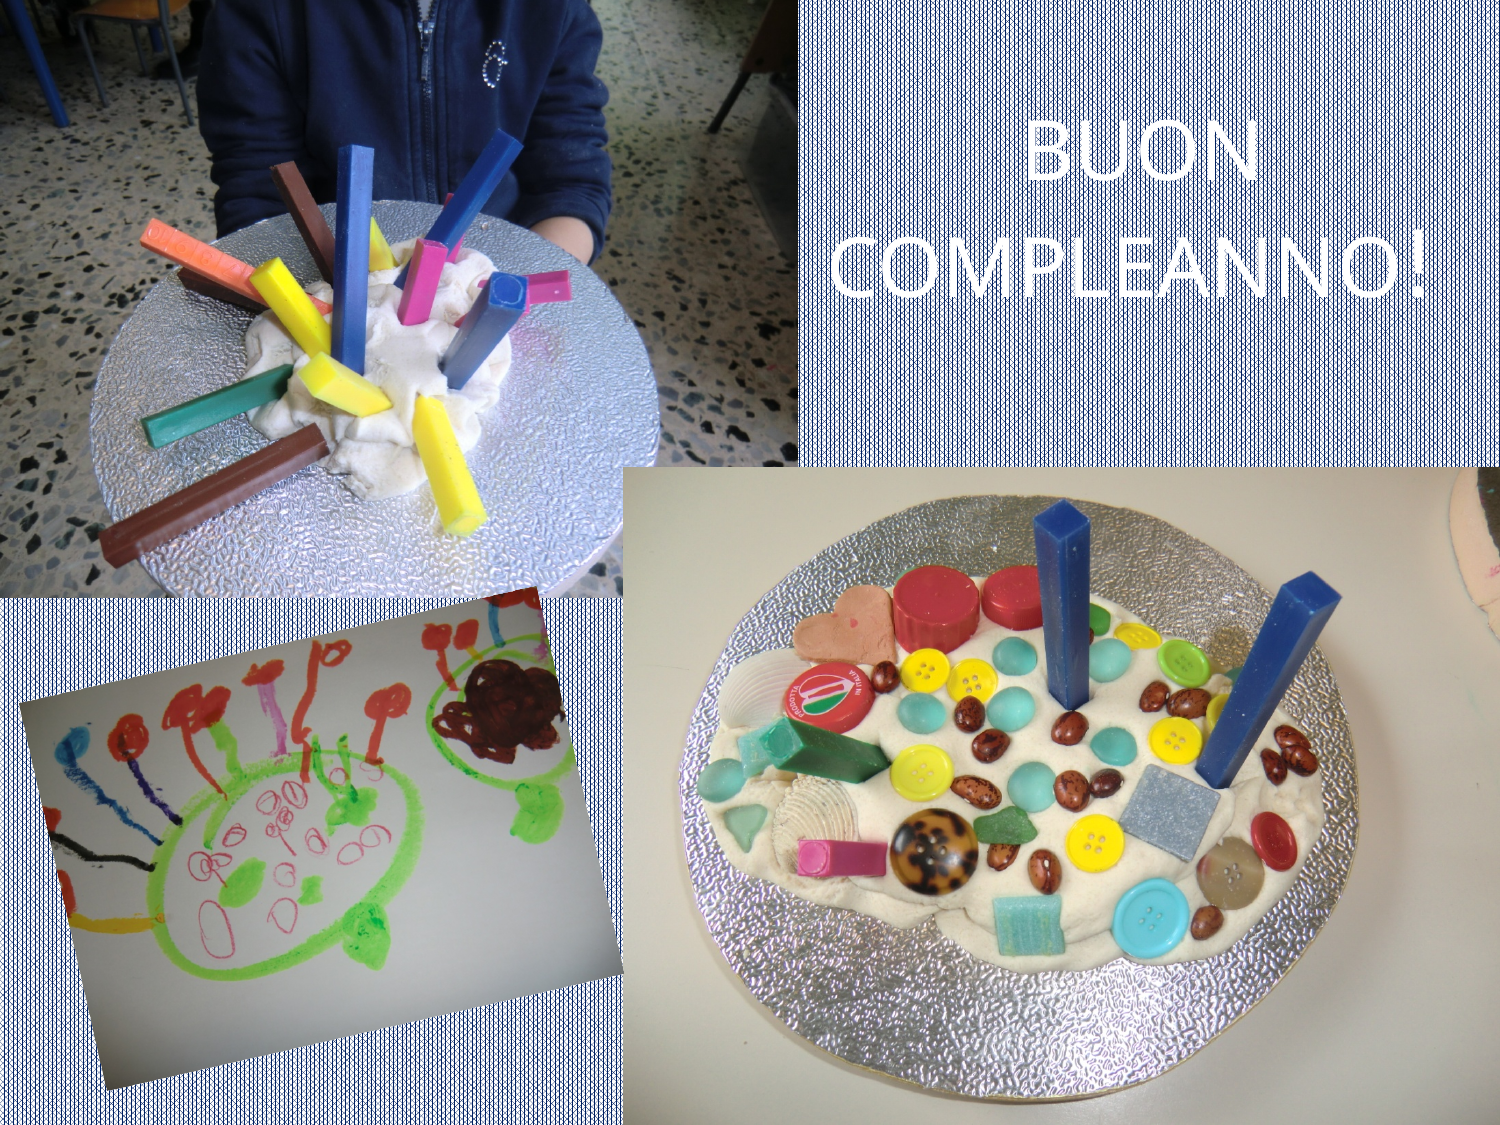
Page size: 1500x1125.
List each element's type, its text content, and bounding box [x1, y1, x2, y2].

picture [0, 0, 1500, 1125]
text_box BUON COMPLEANNO! [802, 89, 1497, 325]
